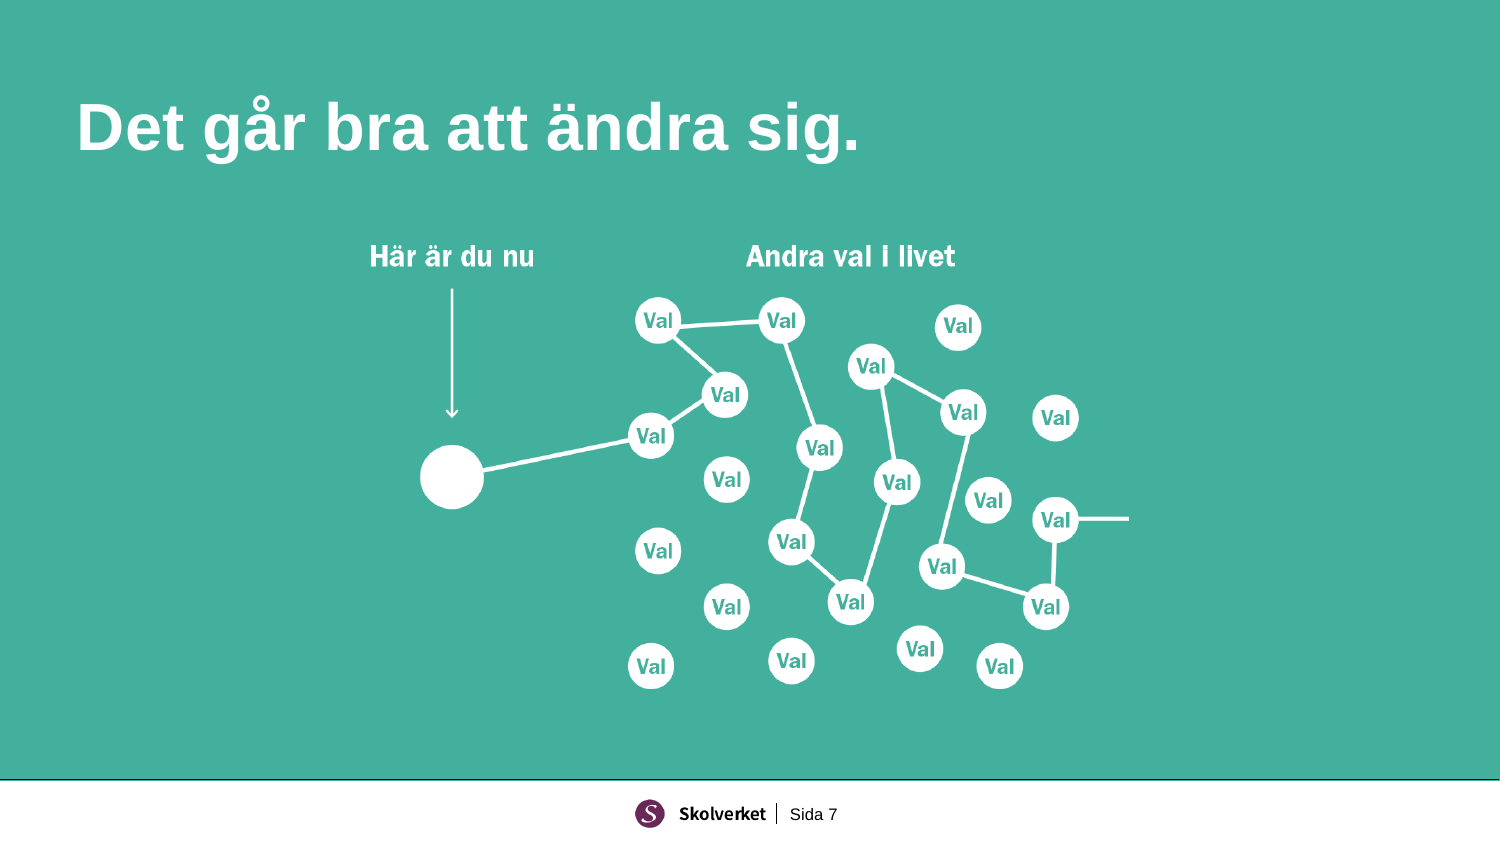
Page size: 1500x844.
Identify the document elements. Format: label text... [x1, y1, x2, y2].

picture [0, 0, 1500, 781]
title Det går bra att ändra sig. [76, 76, 1375, 229]
picture [635, 799, 766, 828]
